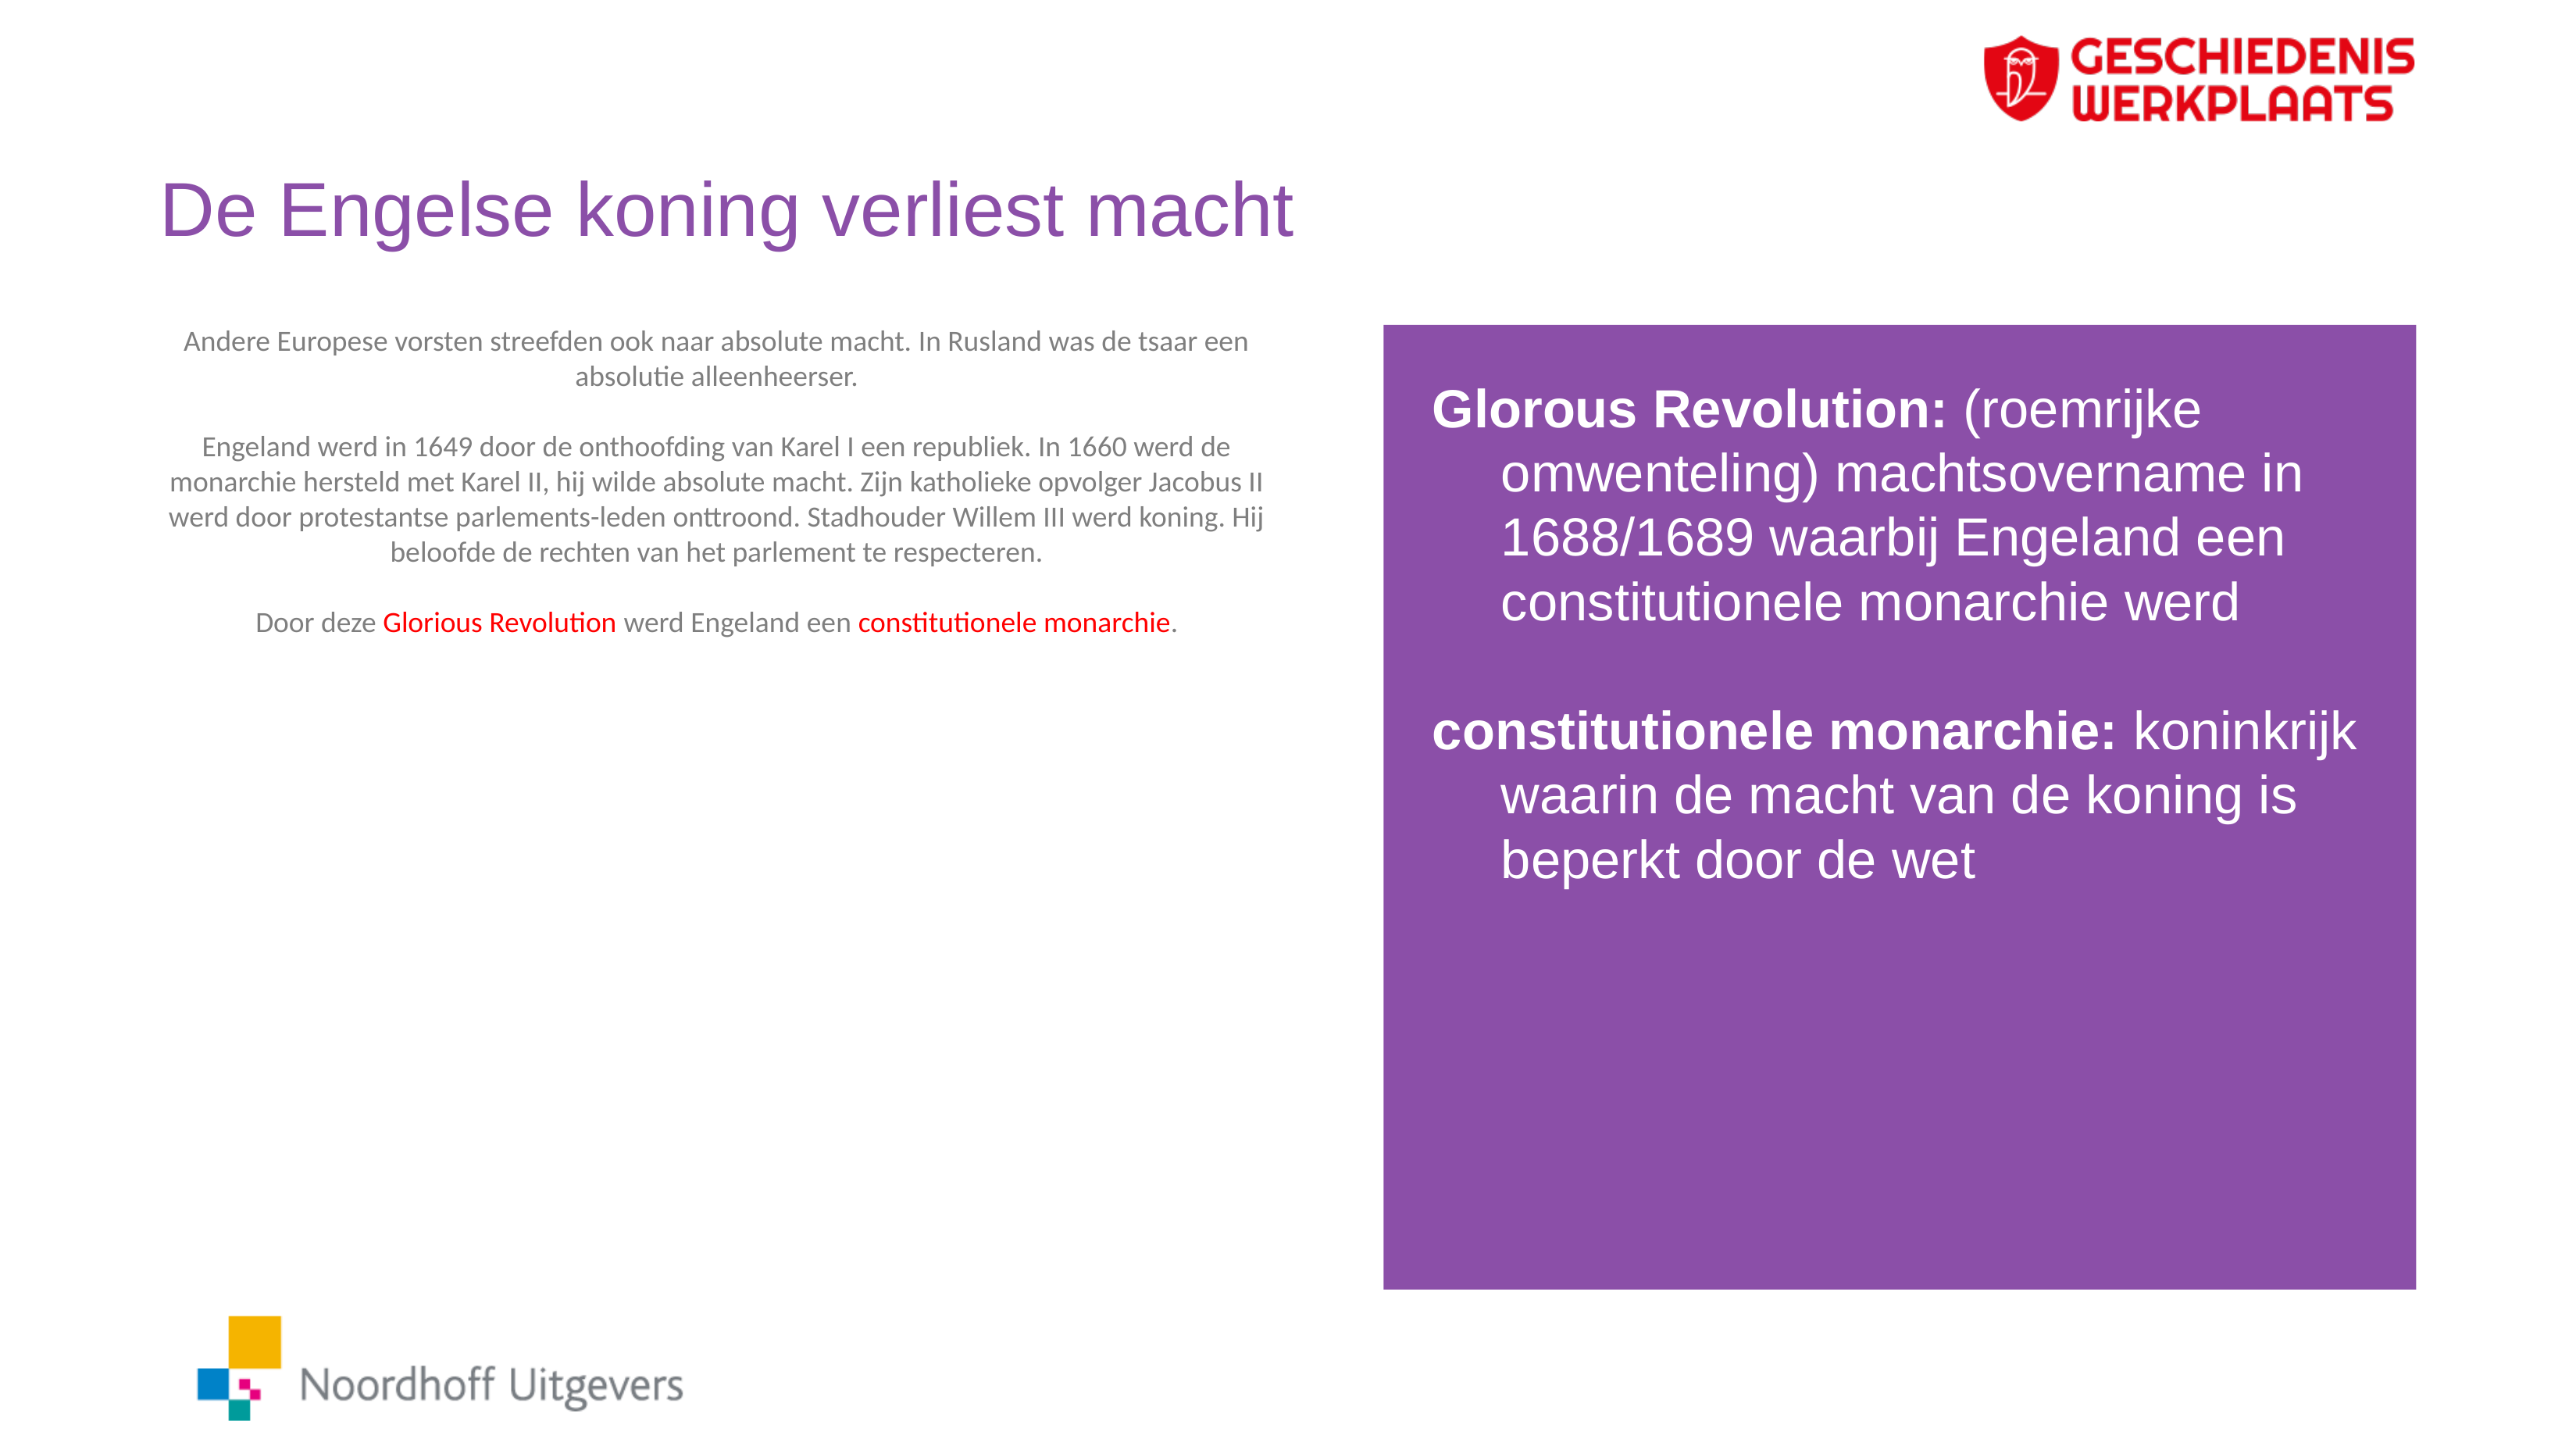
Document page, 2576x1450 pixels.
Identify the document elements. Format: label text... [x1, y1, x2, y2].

picture [1610, 0, 2576, 161]
text_box Glorous Revolution: (roemrijke omwenteling) machtsovername in 1688/1689 waarbij Engeland een constitutionele monarchie werd constitutionele monarchie: koninkrijk waarin de macht van de koning is beperkt door de wet [1383, 324, 2417, 1290]
list Andere Europese vorsten streefden ook naar absolute macht. In Rusland was de tsaar een absolutie alleenheerser. Engeland werd in 1649 door de onthoofding van Karel I een republiek. In 1660 werd de monarchie hersteld met Karel II, hij wilde absolute macht. Zijn katholieke opvolger Jacobus II werd door protestantse parlements-leden onttroond. Stadhouder Willem III werd koning. Hij beloofde de rechten van het parlement te respecteren. Door deze Glorious Revolution werd Engeland een constitutionele monarchie. [159, 322, 1288, 1288]
picture [159, 1288, 802, 1449]
title De Engelse koning verliest macht [159, 159, 2416, 266]
